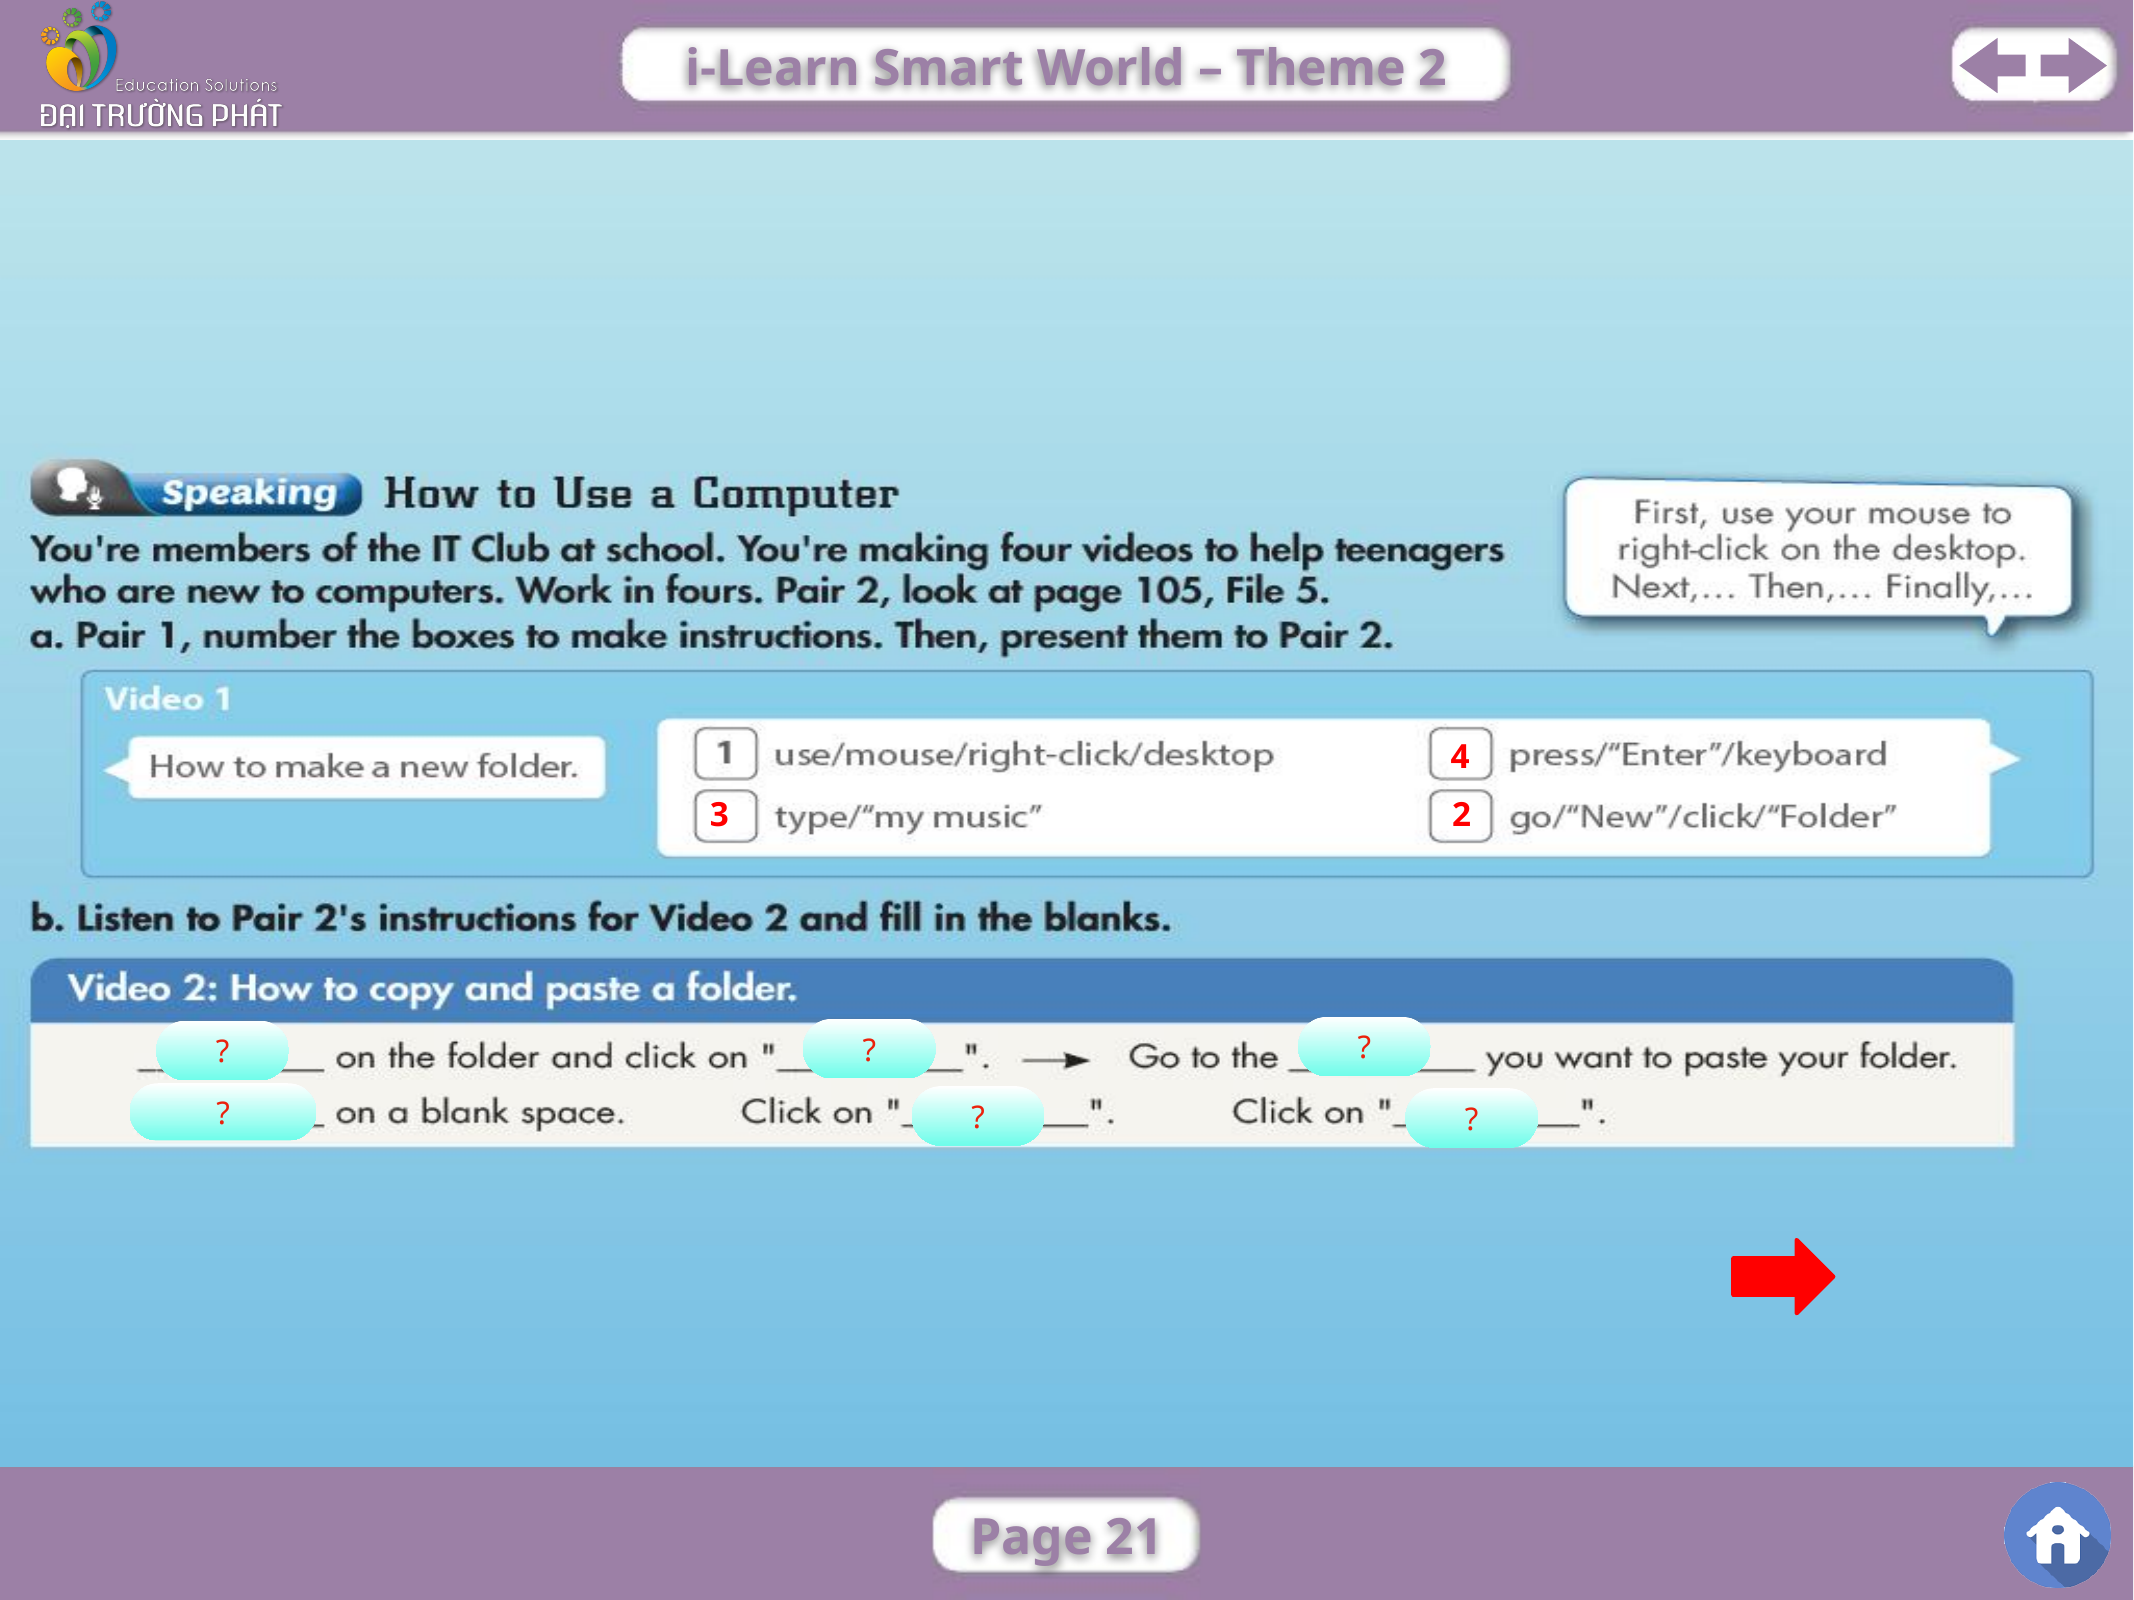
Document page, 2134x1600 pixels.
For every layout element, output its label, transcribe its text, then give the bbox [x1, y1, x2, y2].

picture [0, 0, 2134, 1600]
list i-Learn Smart World – Theme 2 [625, 26, 1509, 105]
list Page 21 [958, 1496, 1175, 1574]
